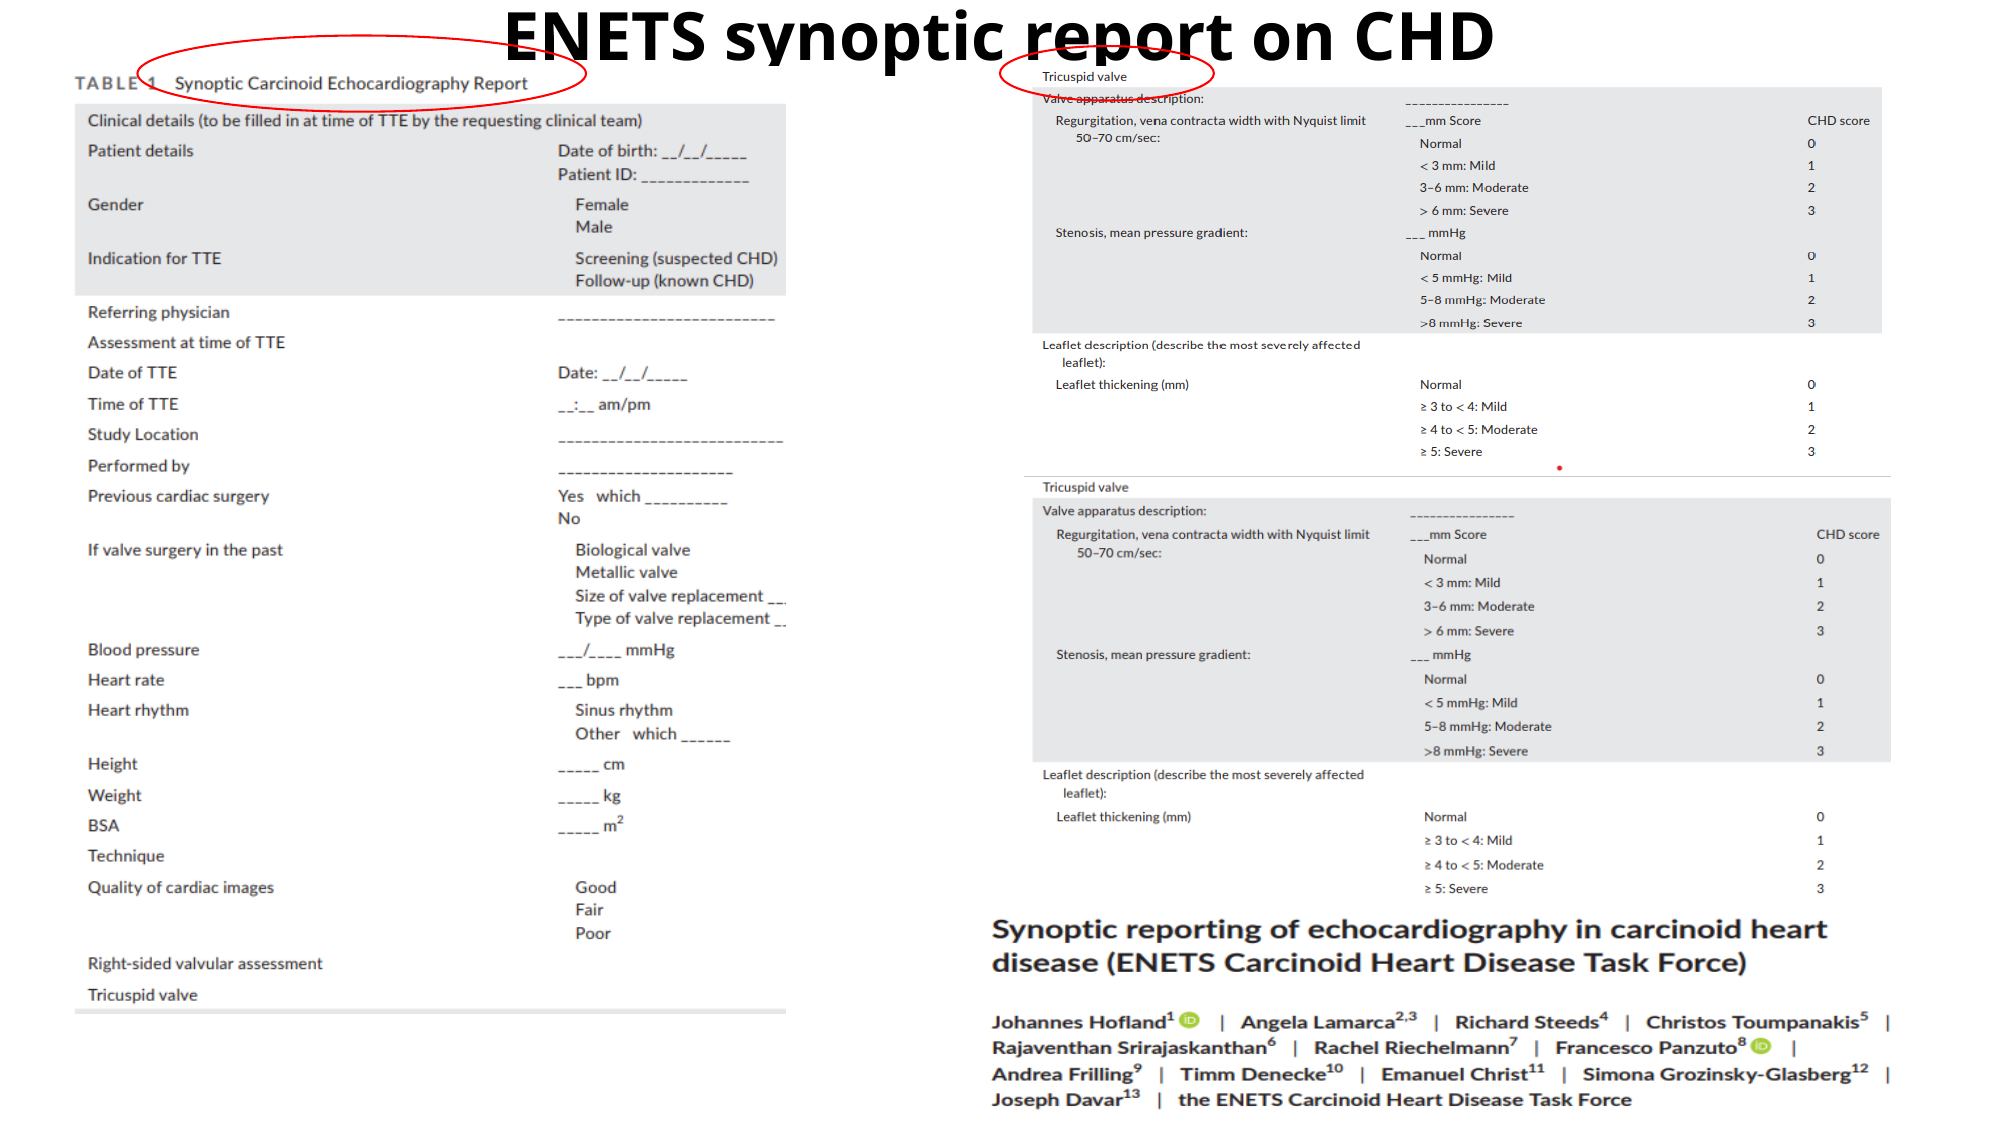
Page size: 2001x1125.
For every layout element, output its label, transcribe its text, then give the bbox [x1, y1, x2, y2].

text_box [998, 45, 1212, 92]
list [1024, 66, 1882, 465]
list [64, 66, 786, 1014]
title ENETS synoptic report on CHD [137, 12, 1863, 67]
text_box [140, 34, 583, 66]
picture [975, 465, 1912, 1113]
